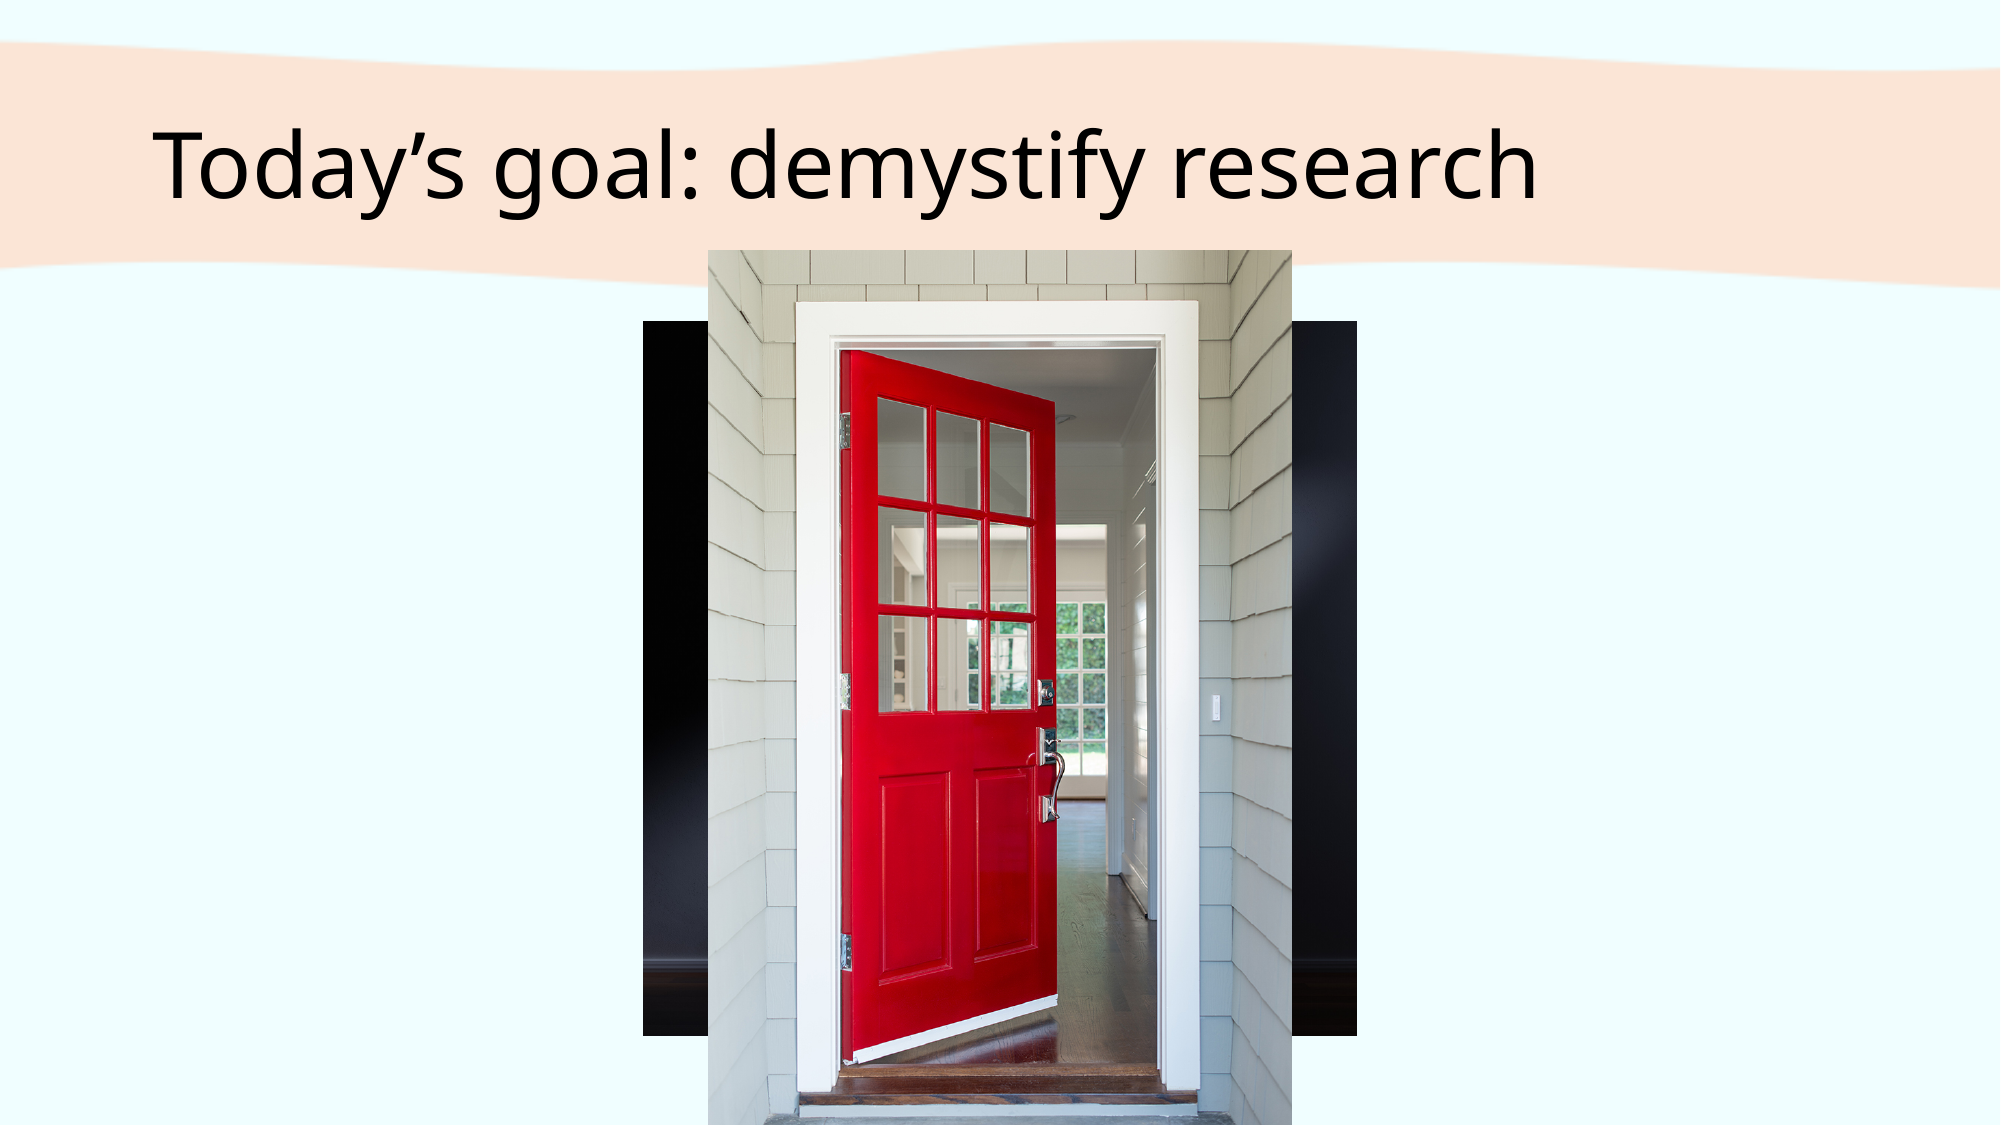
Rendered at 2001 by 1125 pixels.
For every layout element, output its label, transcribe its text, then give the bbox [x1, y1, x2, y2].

picture [0, 0, 2001, 1125]
title Today’s goal: demystify research [137, 59, 1863, 278]
